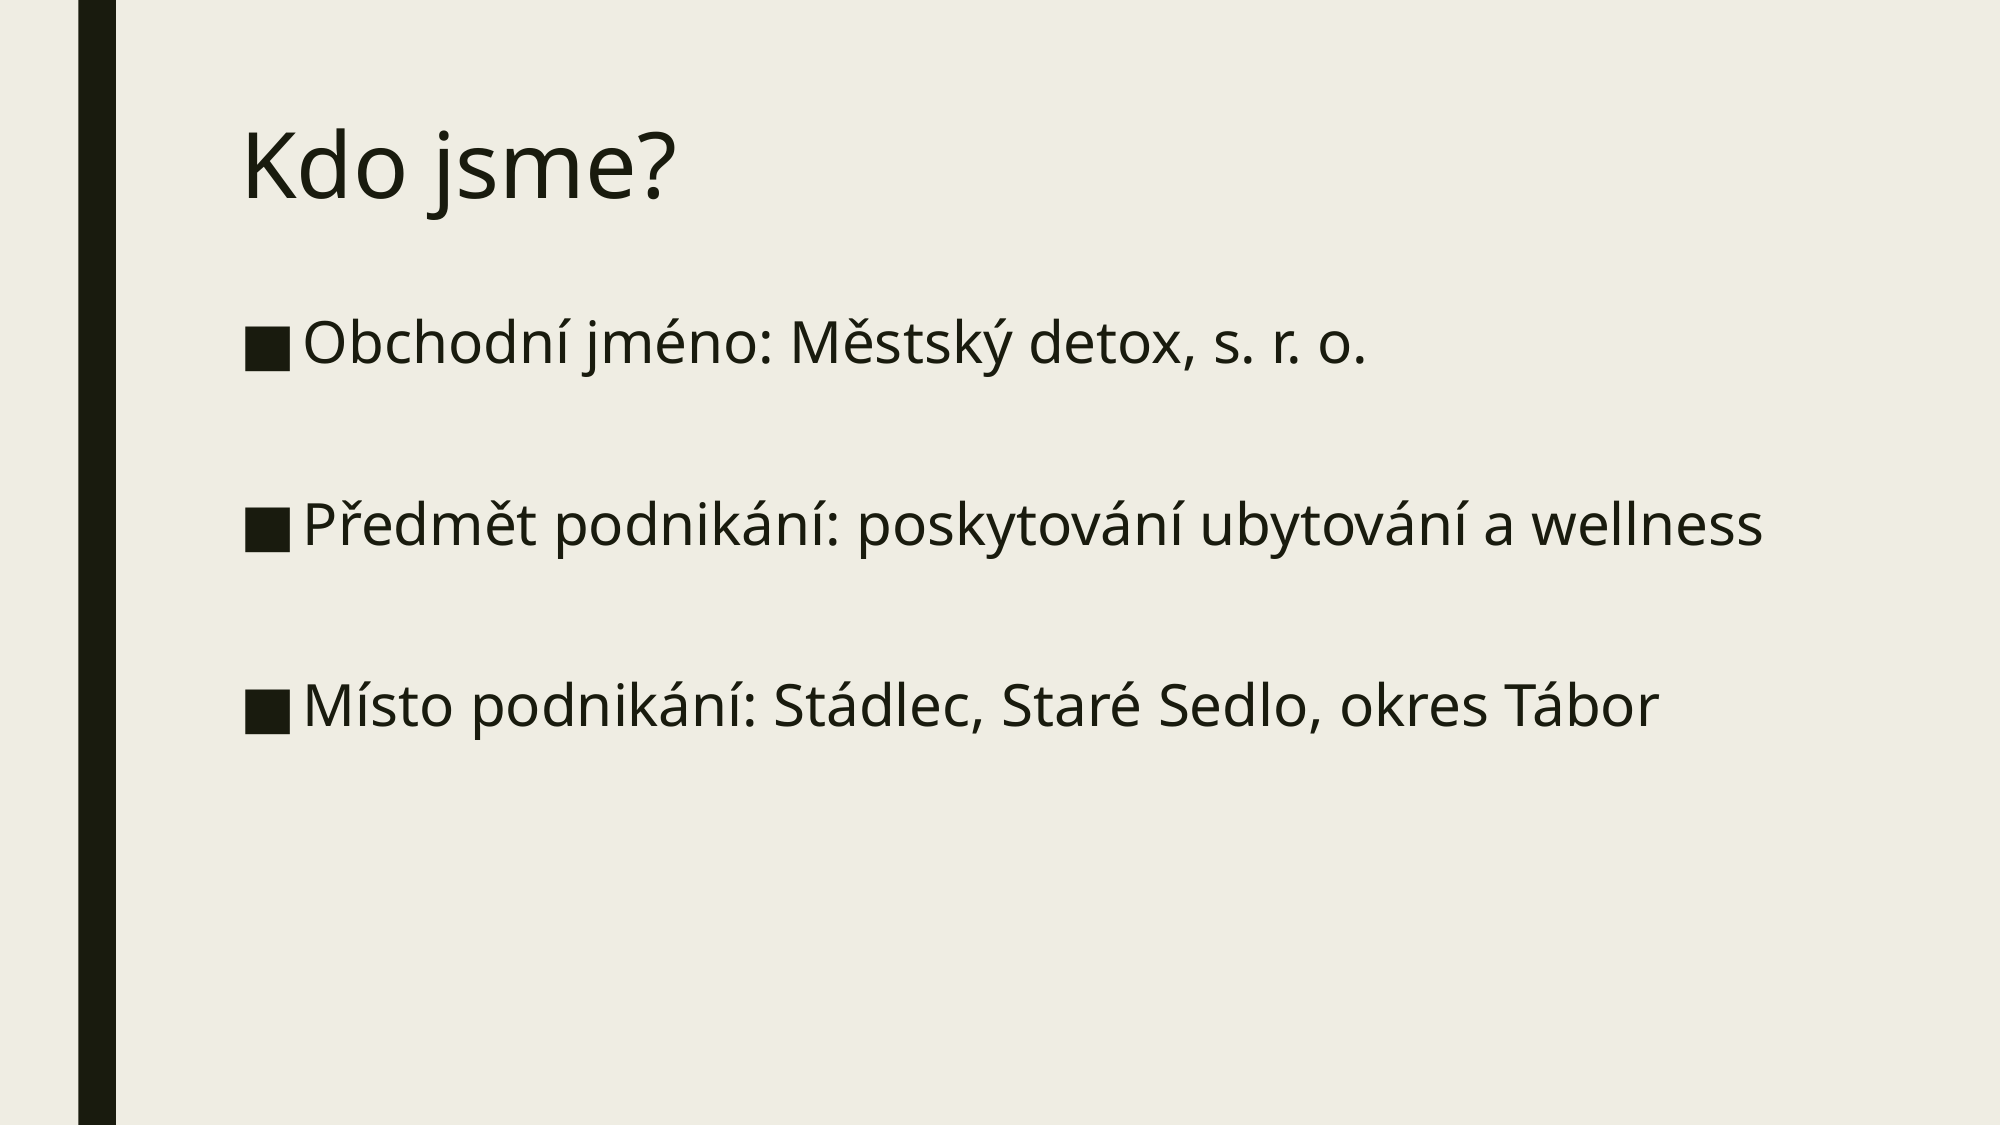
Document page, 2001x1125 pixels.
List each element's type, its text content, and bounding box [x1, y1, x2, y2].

title Kdo jsme? [225, 112, 1800, 303]
list Obchodní jméno: Městský detox, s. r. o. Předmět podnikání: poskytování ubytování a wellness Místo podnikání: Stádlec, Staré Sedlo, okres Tábor [225, 303, 1800, 891]
